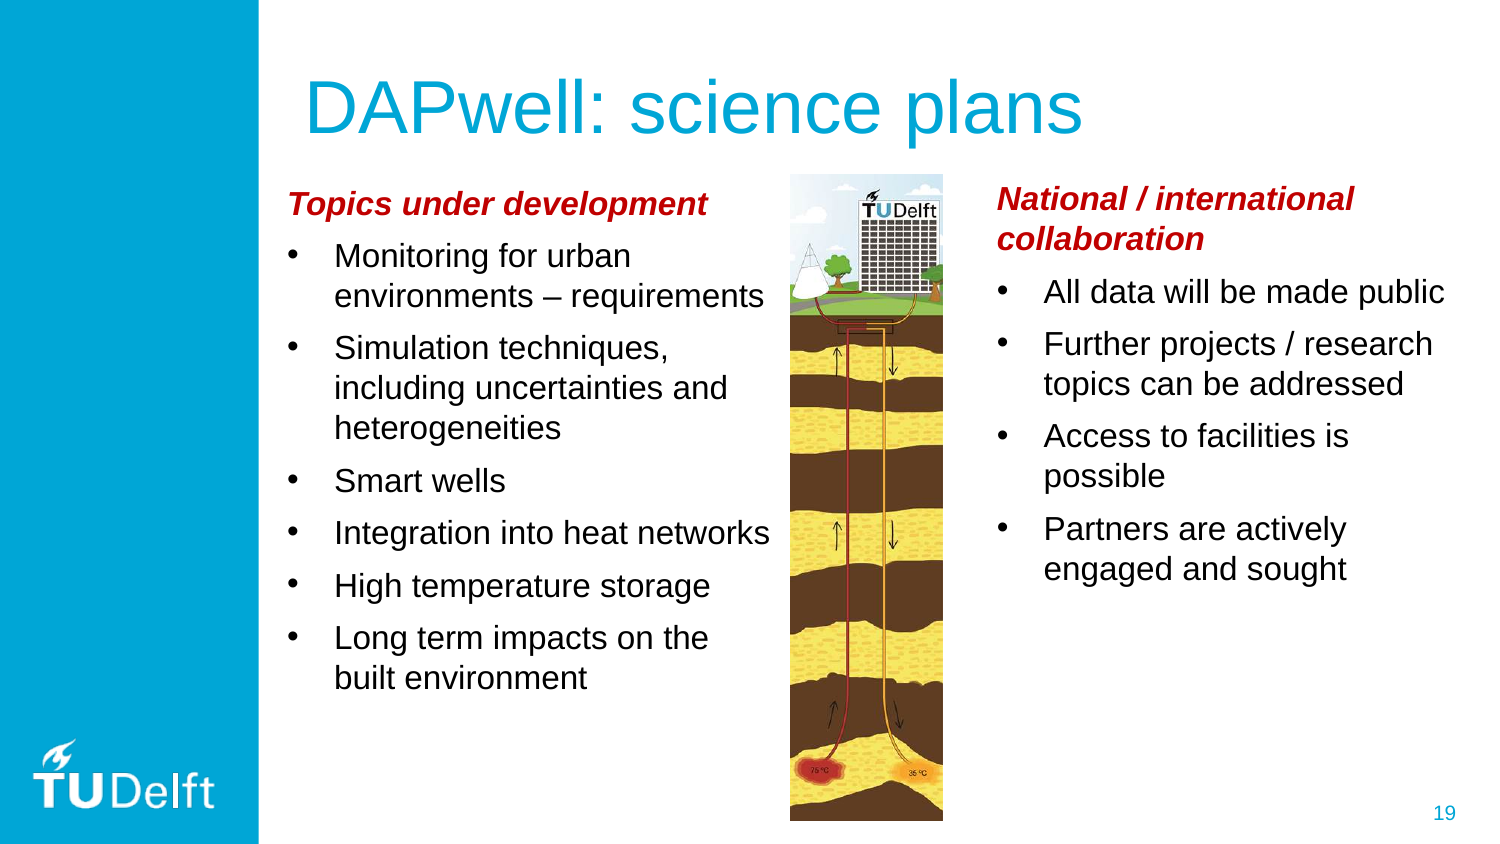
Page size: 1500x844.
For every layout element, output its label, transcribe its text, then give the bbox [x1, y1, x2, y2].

text_box National / international collaboration All data will be made public Further projects / research topics can be addressed Access to facilities is possible Partners are actively engaged and sought [982, 170, 1477, 595]
picture [790, 174, 944, 821]
text_box Topics under development Monitoring for urban environments – requirements Simulation techniques, including uncertainties and heterogeneities Smart wells Integration into heat networks High temperature storage Long term impacts on the built environment [272, 174, 787, 704]
title DAPwell: science plans [289, 33, 1455, 175]
